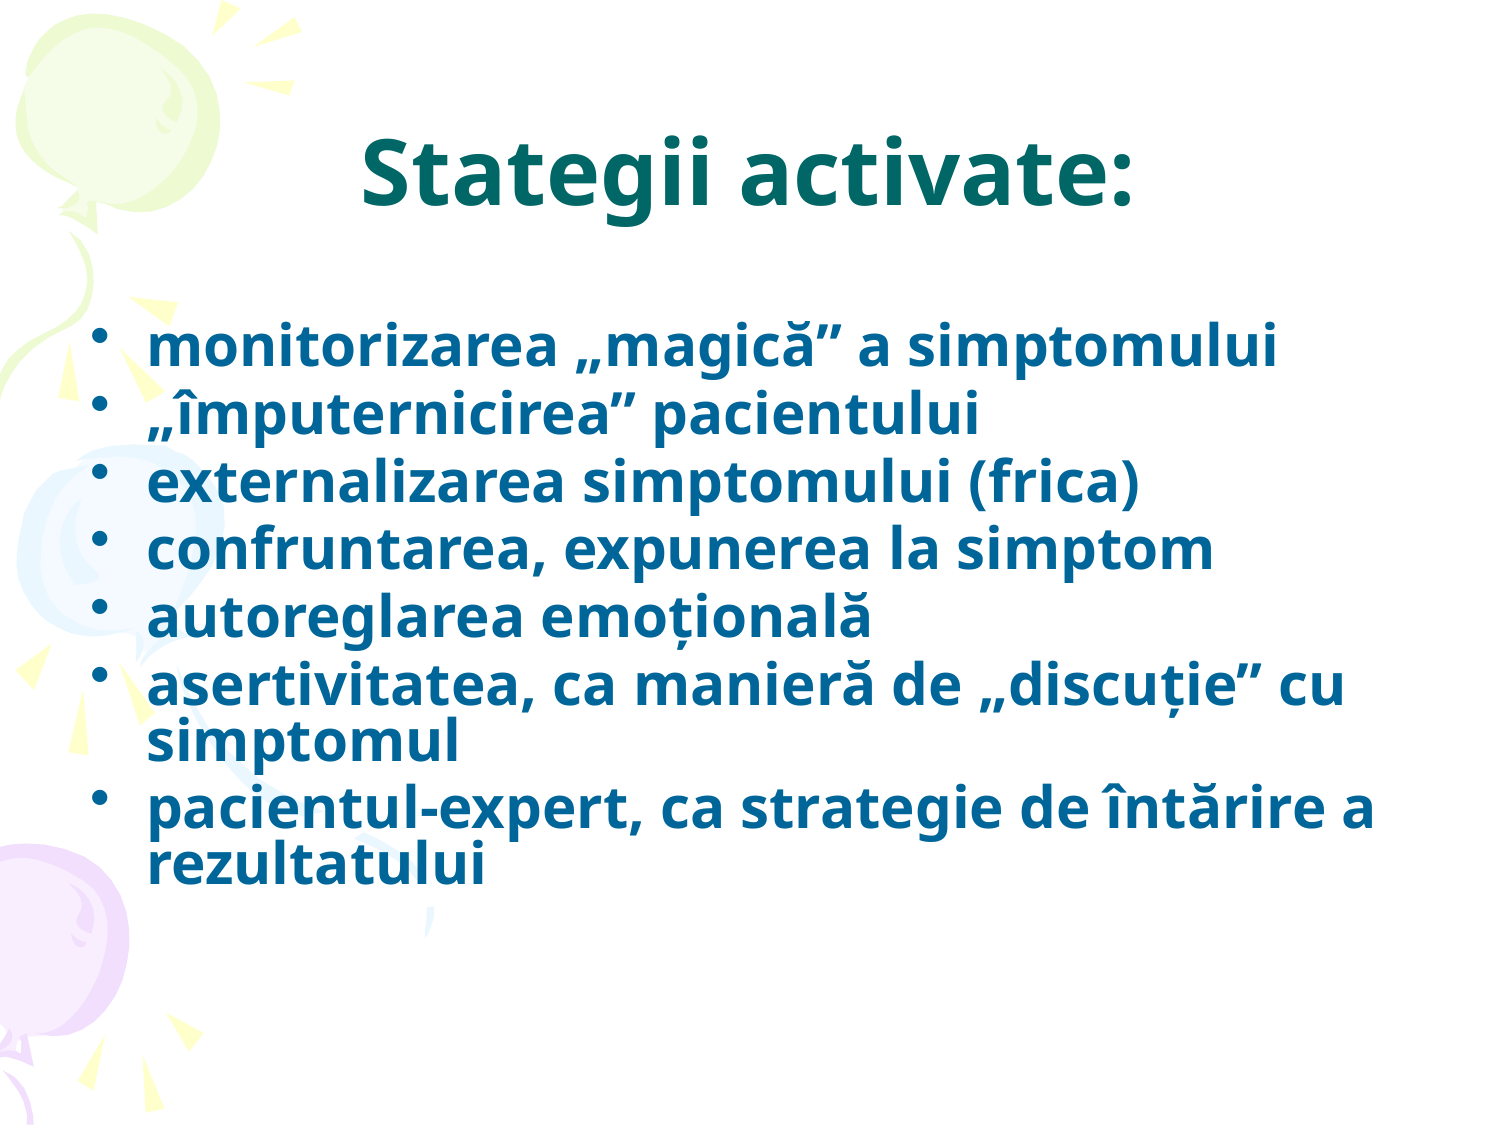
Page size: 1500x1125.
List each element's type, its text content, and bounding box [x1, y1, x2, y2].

list monitorizarea „magică” a simptomului „împuternicirea” pacientului externalizarea simptomului (frica) confruntarea, expunerea la simptom autoreglarea emoţională asertivitatea, ca manieră de „discuţie” cu simptomul pacientul-expert, ca strategie de întărire a rezultatului [74, 314, 1500, 1046]
title Stategii activate: [72, 16, 1426, 233]
